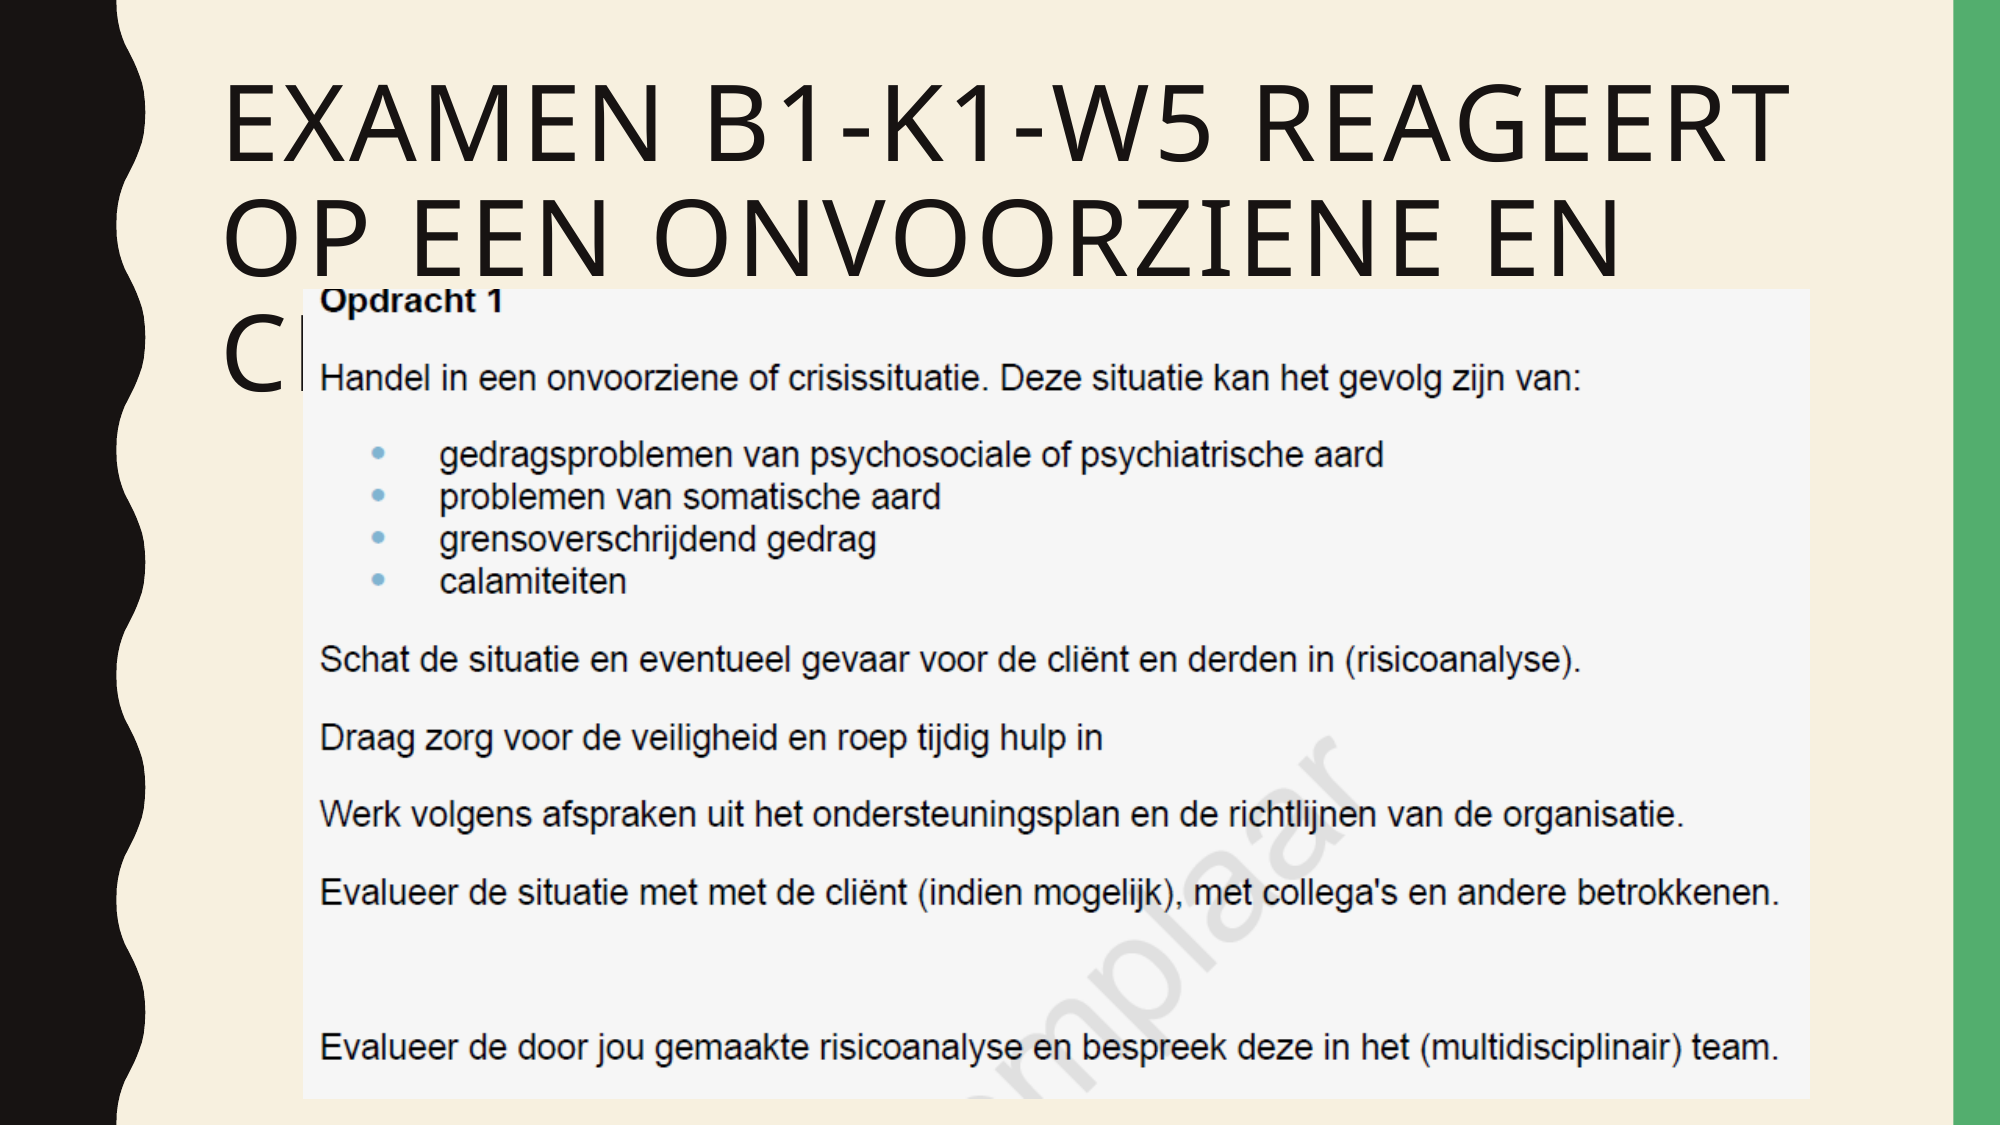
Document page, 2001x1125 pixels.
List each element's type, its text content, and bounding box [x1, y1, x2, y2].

title EXAmen B1-K1-W5 reageert op een onvoorziene en crisissituaties [205, 62, 1875, 308]
picture [303, 289, 1810, 1099]
